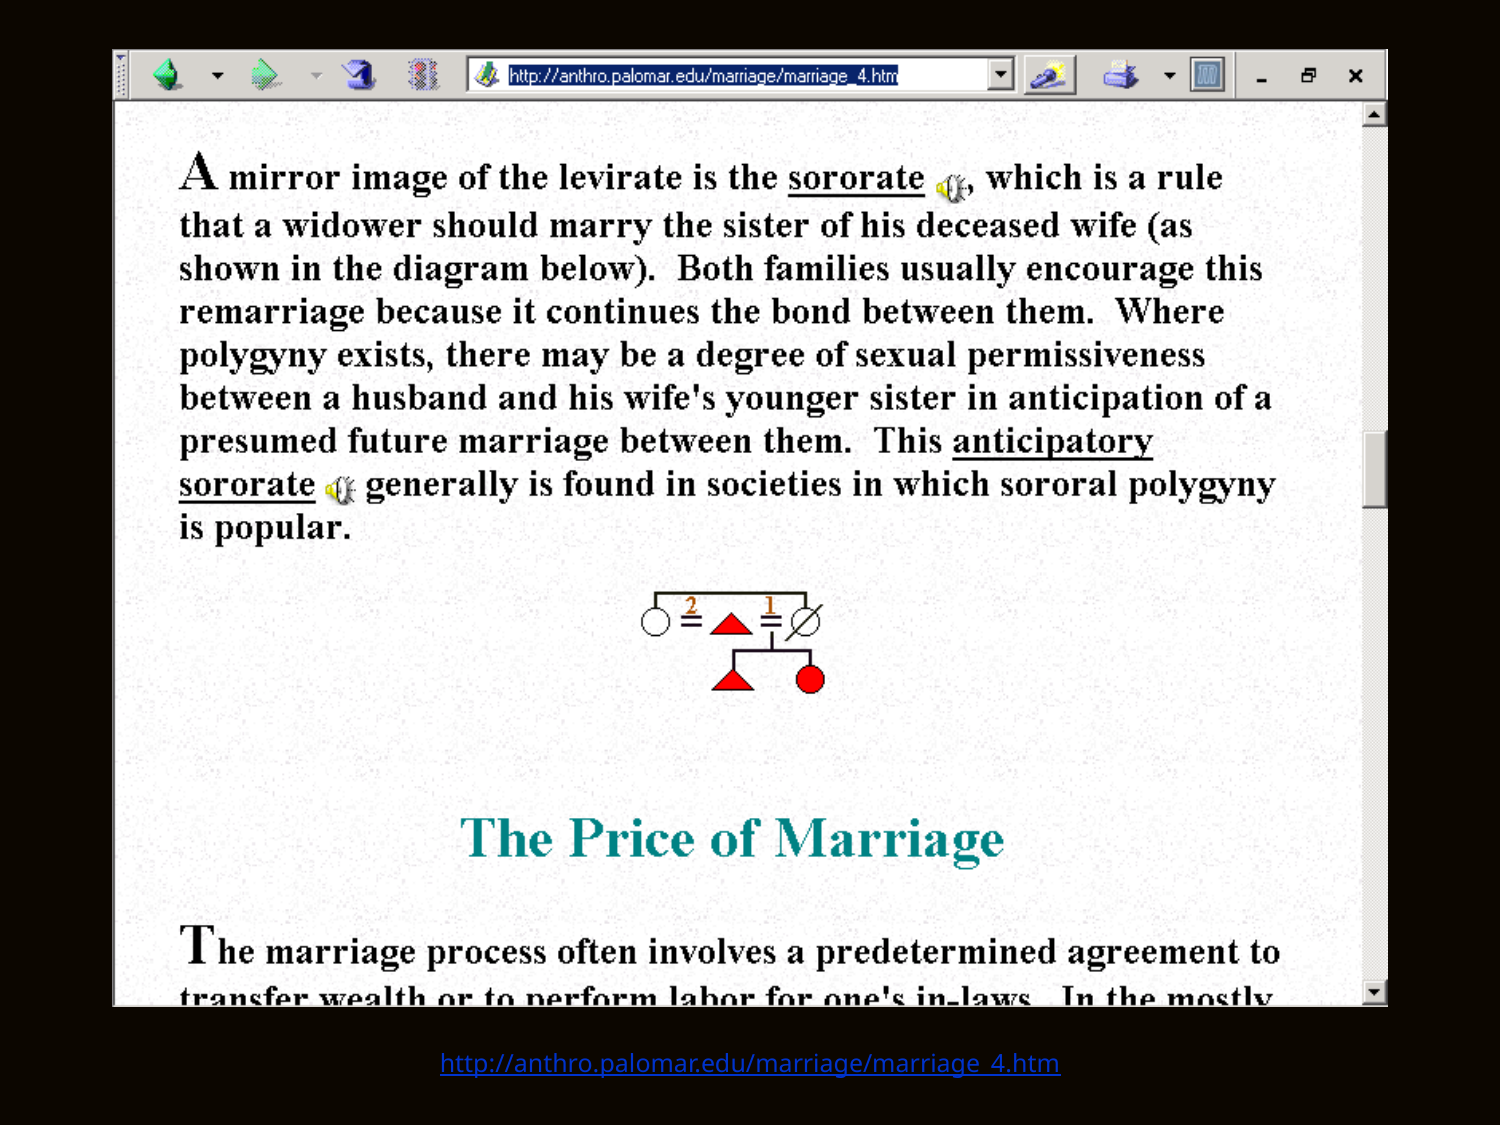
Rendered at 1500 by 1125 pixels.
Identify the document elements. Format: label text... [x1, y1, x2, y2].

picture [112, 49, 1388, 1007]
text_box http://anthro.palomar.edu/marriage/marriage_4.htm [425, 1039, 1076, 1089]
